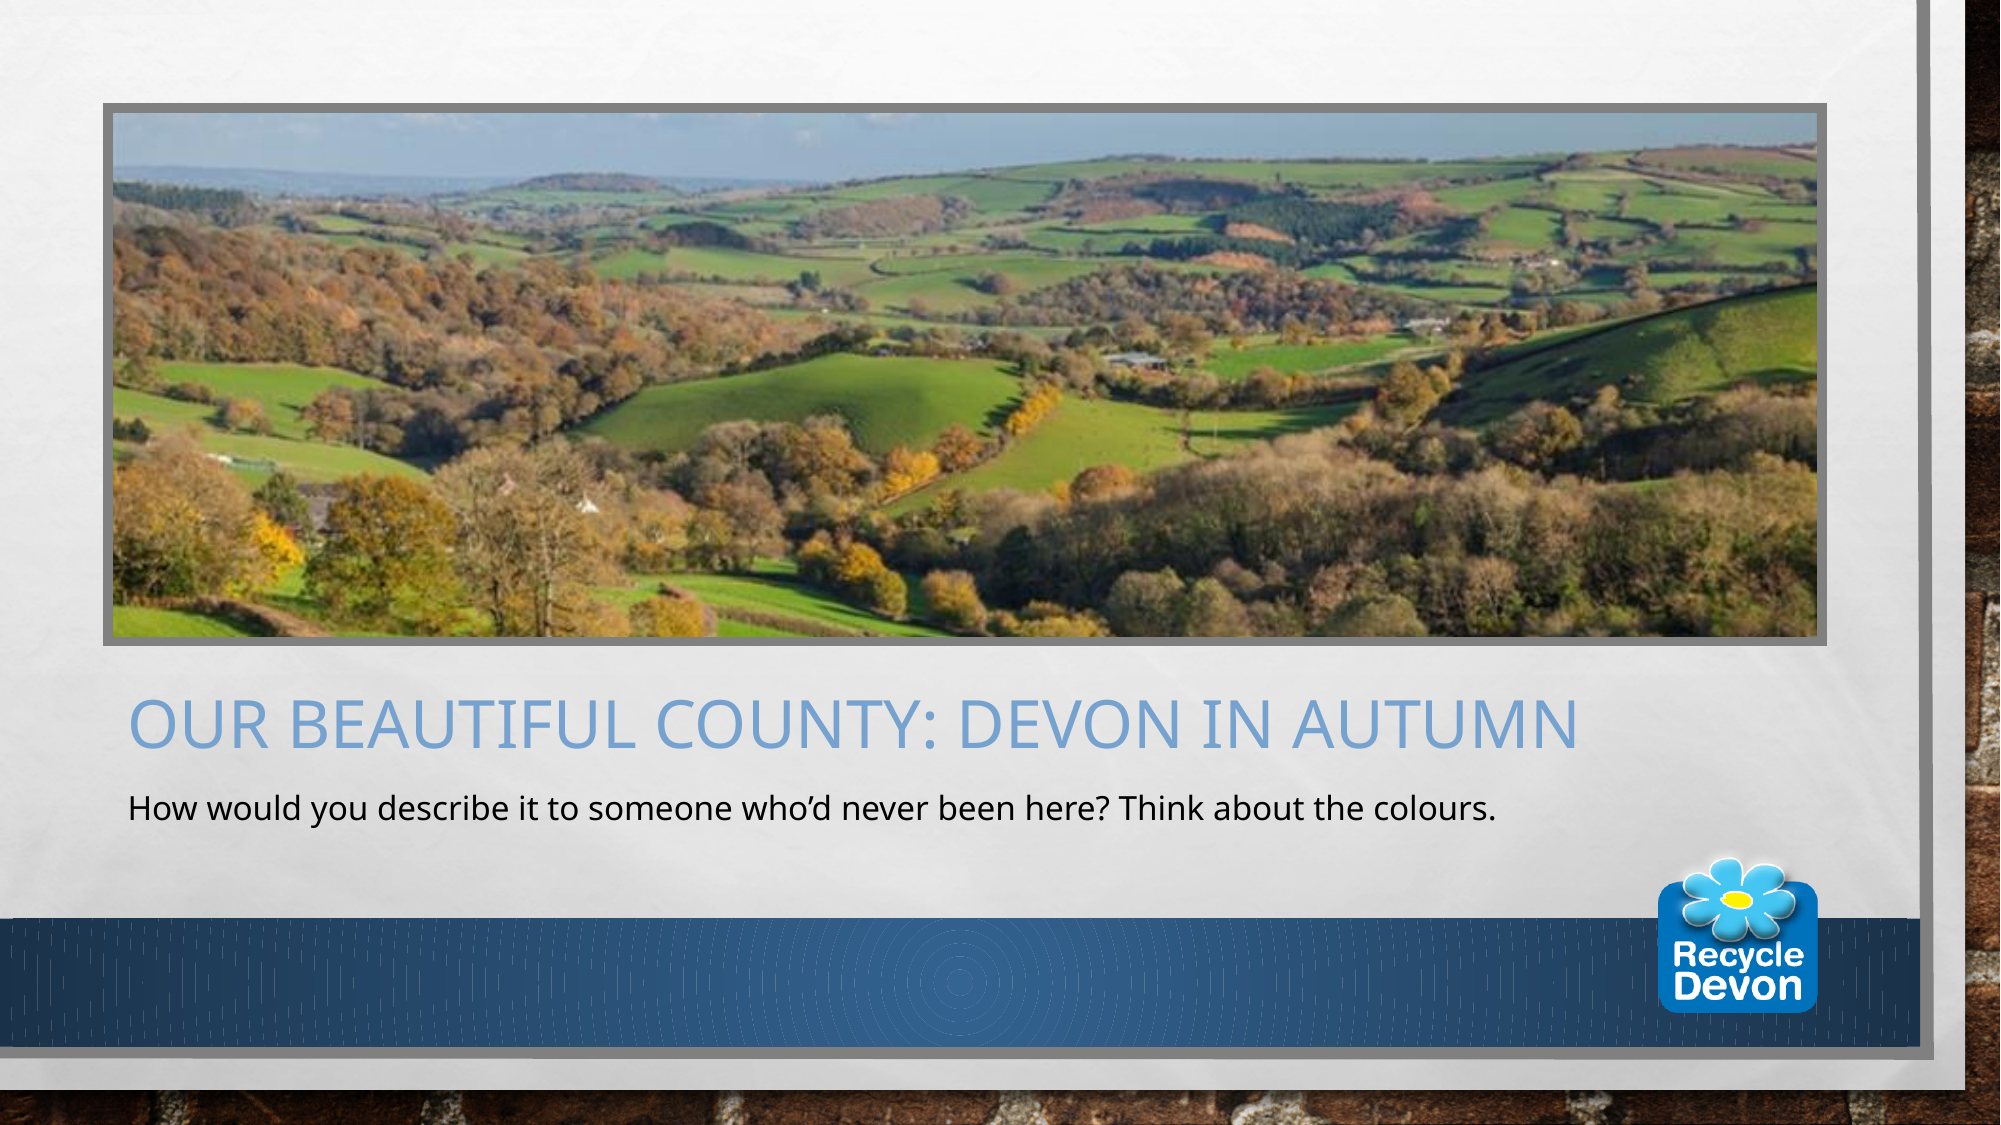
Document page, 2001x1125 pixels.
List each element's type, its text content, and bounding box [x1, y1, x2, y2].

list How would you describe it to someone who’d never been here? Think about the colours. [112, 771, 1818, 884]
title Our beautiful county: devon in Autumn [112, 673, 1818, 771]
picture [1658, 843, 1818, 1013]
picture [0, 0, 2000, 1125]
picture [112, 112, 1818, 637]
